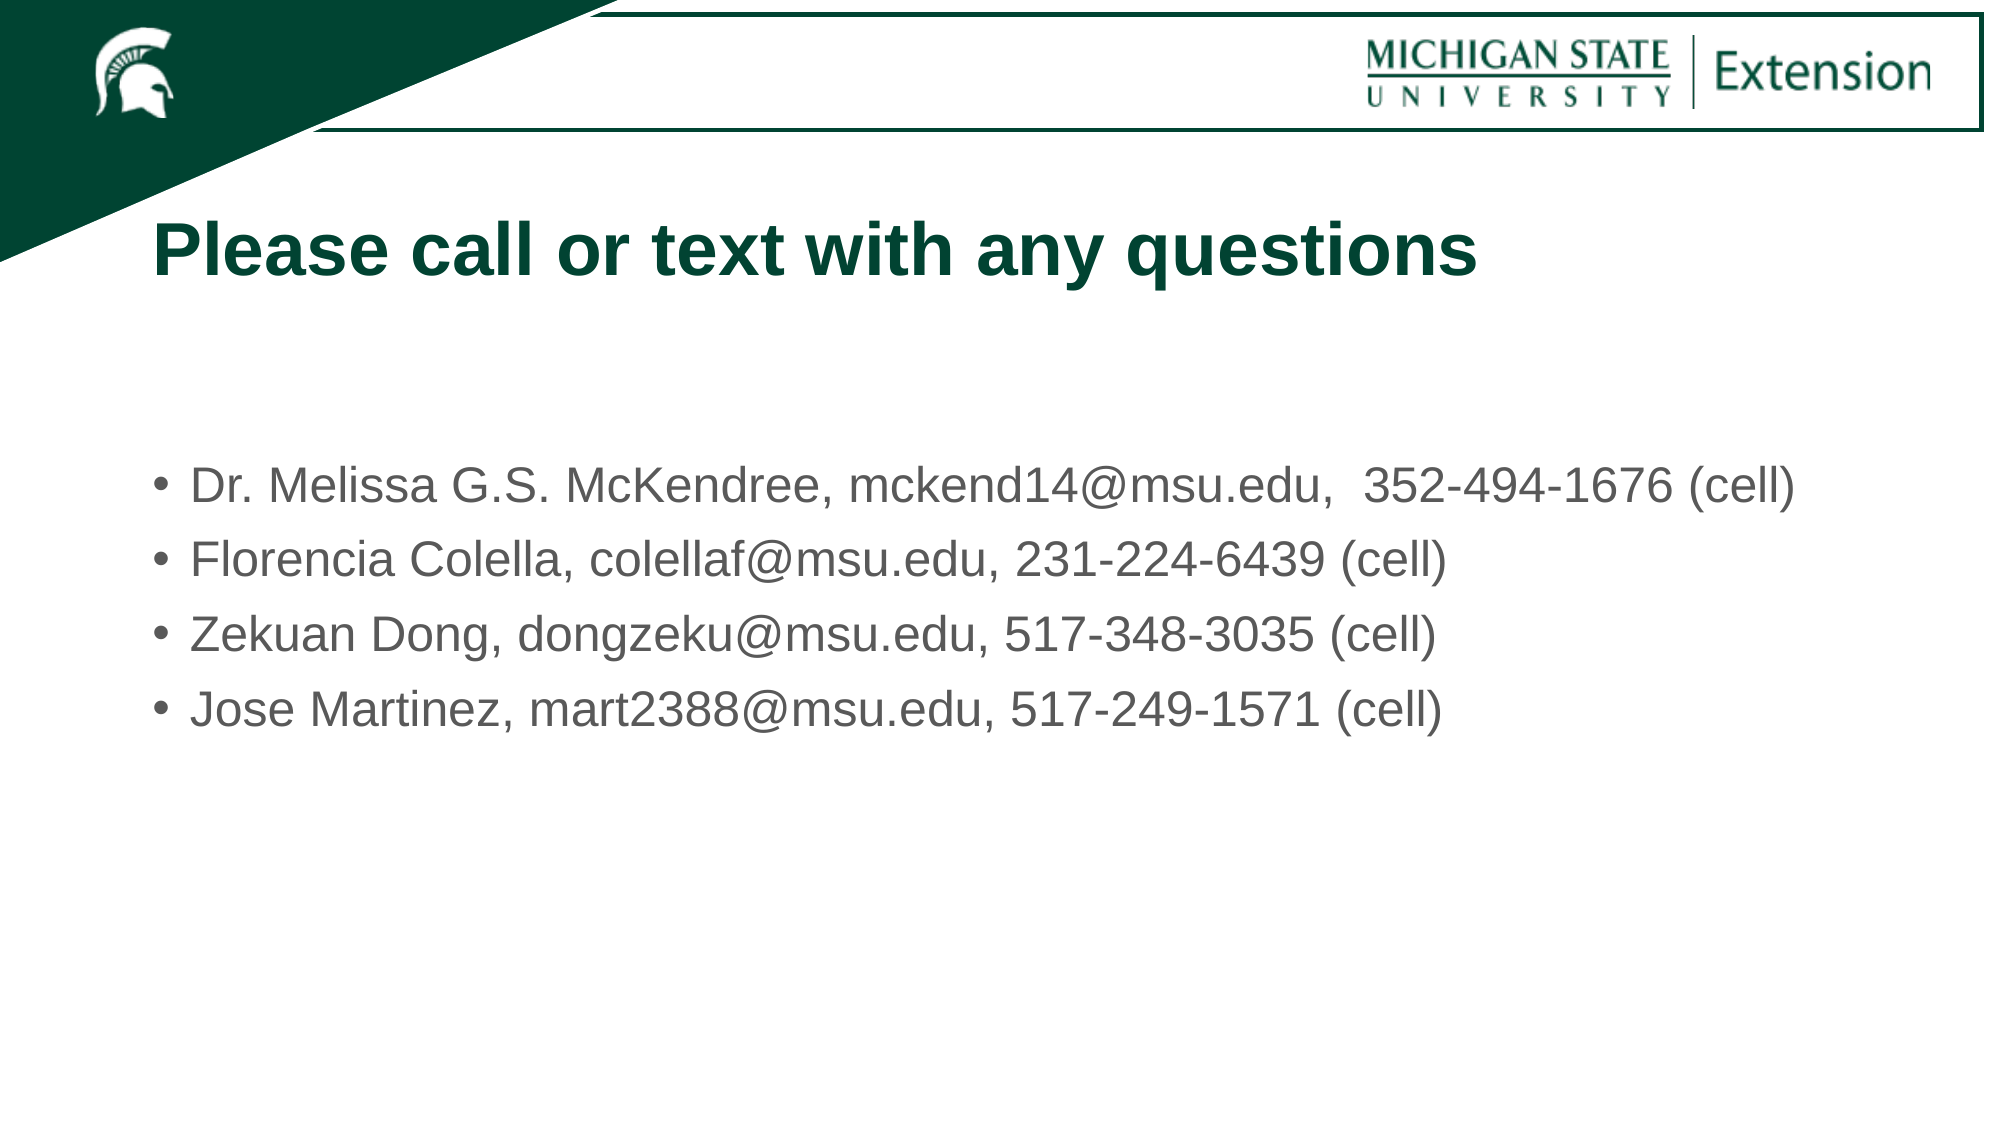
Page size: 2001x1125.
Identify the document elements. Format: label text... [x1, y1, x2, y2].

title Please call or text with any questions [137, 184, 1863, 300]
list Dr. Melissa G.S. McKendree, mckend14@msu.edu, 352-494-1676 (cell) Florencia Colella, colellaf@msu.edu, 231-224-6439 (cell) Zekuan Dong, dongzeku@msu.edu, 517-348-3035 (cell) Jose Martinez, mart2388@msu.edu, 517-249-1571 (cell) [137, 451, 1822, 1103]
